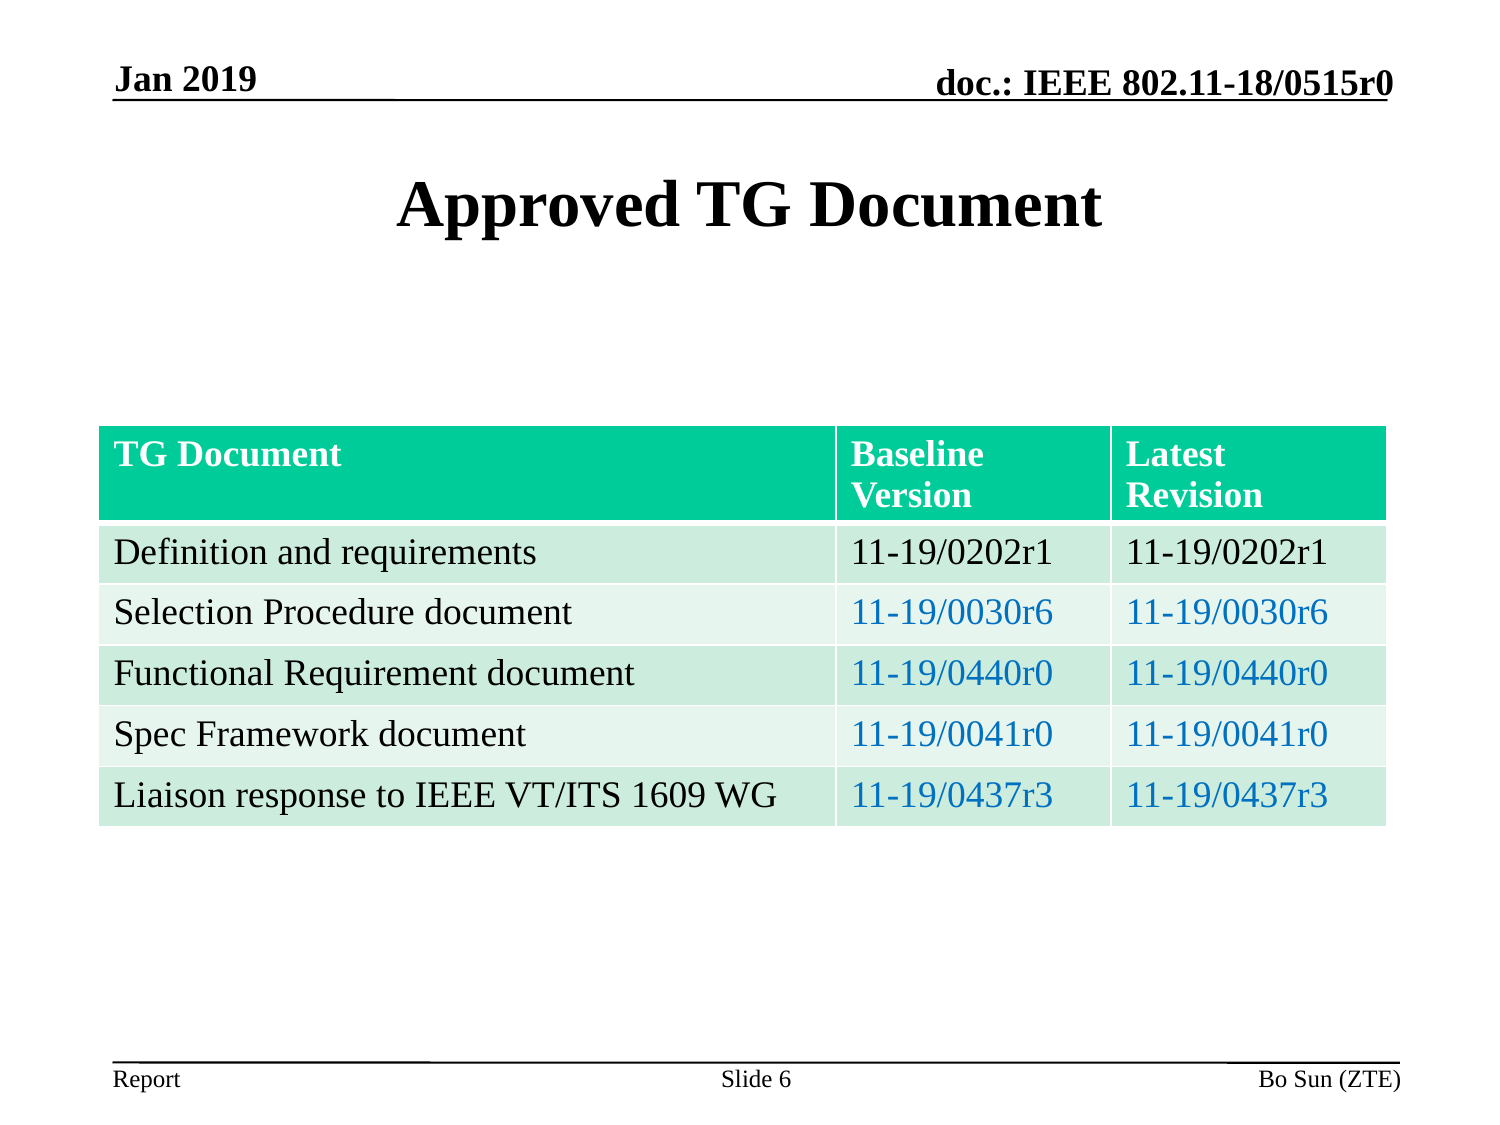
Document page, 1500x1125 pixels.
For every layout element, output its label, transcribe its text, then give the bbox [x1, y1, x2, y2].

slide_number Slide 6 [712, 1061, 800, 1123]
table_cell 11-19/0440r0 [837, 646, 1110, 705]
table_cell 11-19/0202r1 [1112, 526, 1386, 583]
table_cell 11-19/0041r0 [837, 706, 1110, 766]
table_cell 11-19/0030r6 [837, 585, 1110, 644]
table_cell 11-19/0437r3 [1112, 767, 1386, 826]
table_cell Liaison response to IEEE VT/ITS 1609 WG [99, 767, 835, 826]
table_cell 11-19/0041r0 [1112, 706, 1386, 766]
table_cell 11-19/0202r1 [837, 526, 1110, 583]
title Approved TG Document [112, 112, 1388, 288]
footer Bo Sun (ZTE) [878, 1061, 1402, 1093]
table_cell 11-19/0440r0 [1112, 646, 1386, 705]
table_cell 11-19/0437r3 [837, 767, 1110, 826]
table_header Latest Revision [1112, 426, 1386, 520]
table_cell 11-19/0030r6 [1112, 585, 1386, 644]
table_cell Spec Framework document [99, 706, 835, 766]
table_cell Selection Procedure document [99, 585, 835, 644]
table_header TG Document [99, 426, 835, 520]
table_header Baseline Version [837, 426, 1110, 520]
table_cell Functional Requirement document [99, 646, 835, 705]
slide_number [114, 54, 423, 100]
table_cell Definition and requirements [99, 526, 835, 583]
